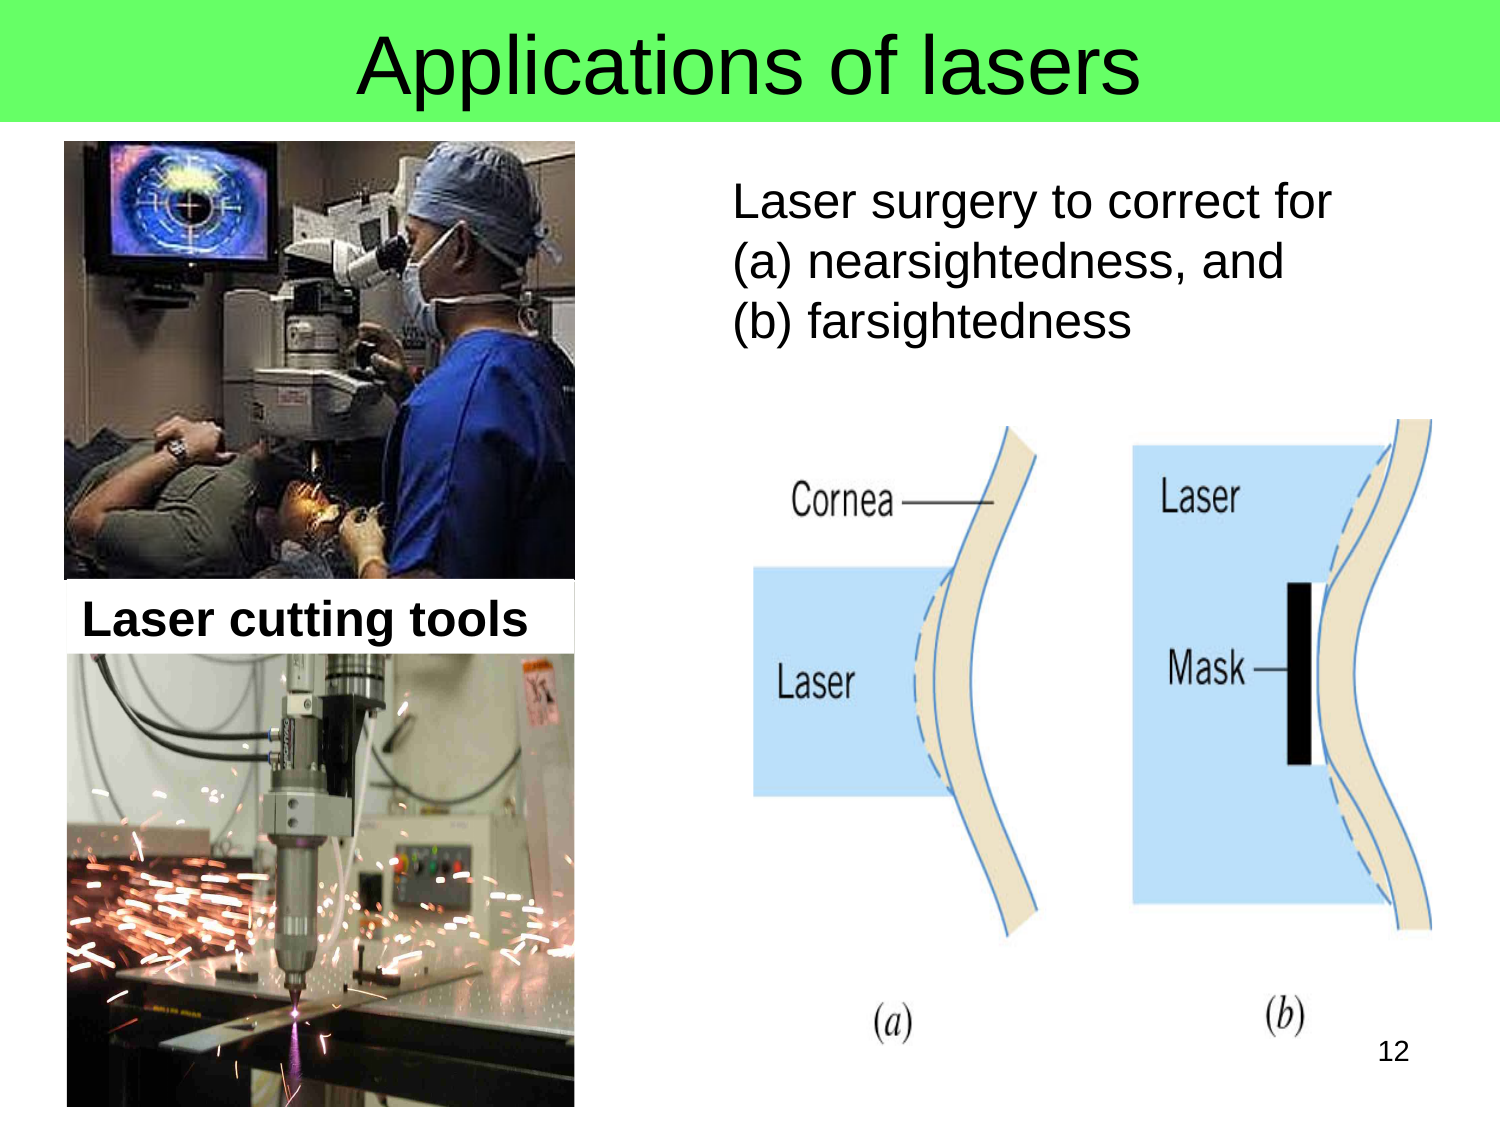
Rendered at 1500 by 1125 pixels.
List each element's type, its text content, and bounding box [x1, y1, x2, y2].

picture [66, 582, 575, 1107]
title Applications of lasers [0, 0, 1500, 122]
picture [64, 141, 575, 580]
text_box Laser surgery to correct for nearsightedness, and farsightedness [717, 160, 1461, 356]
picture [753, 426, 1074, 1047]
slide_number 12 [1074, 1045, 1425, 1103]
picture [1080, 419, 1433, 1039]
